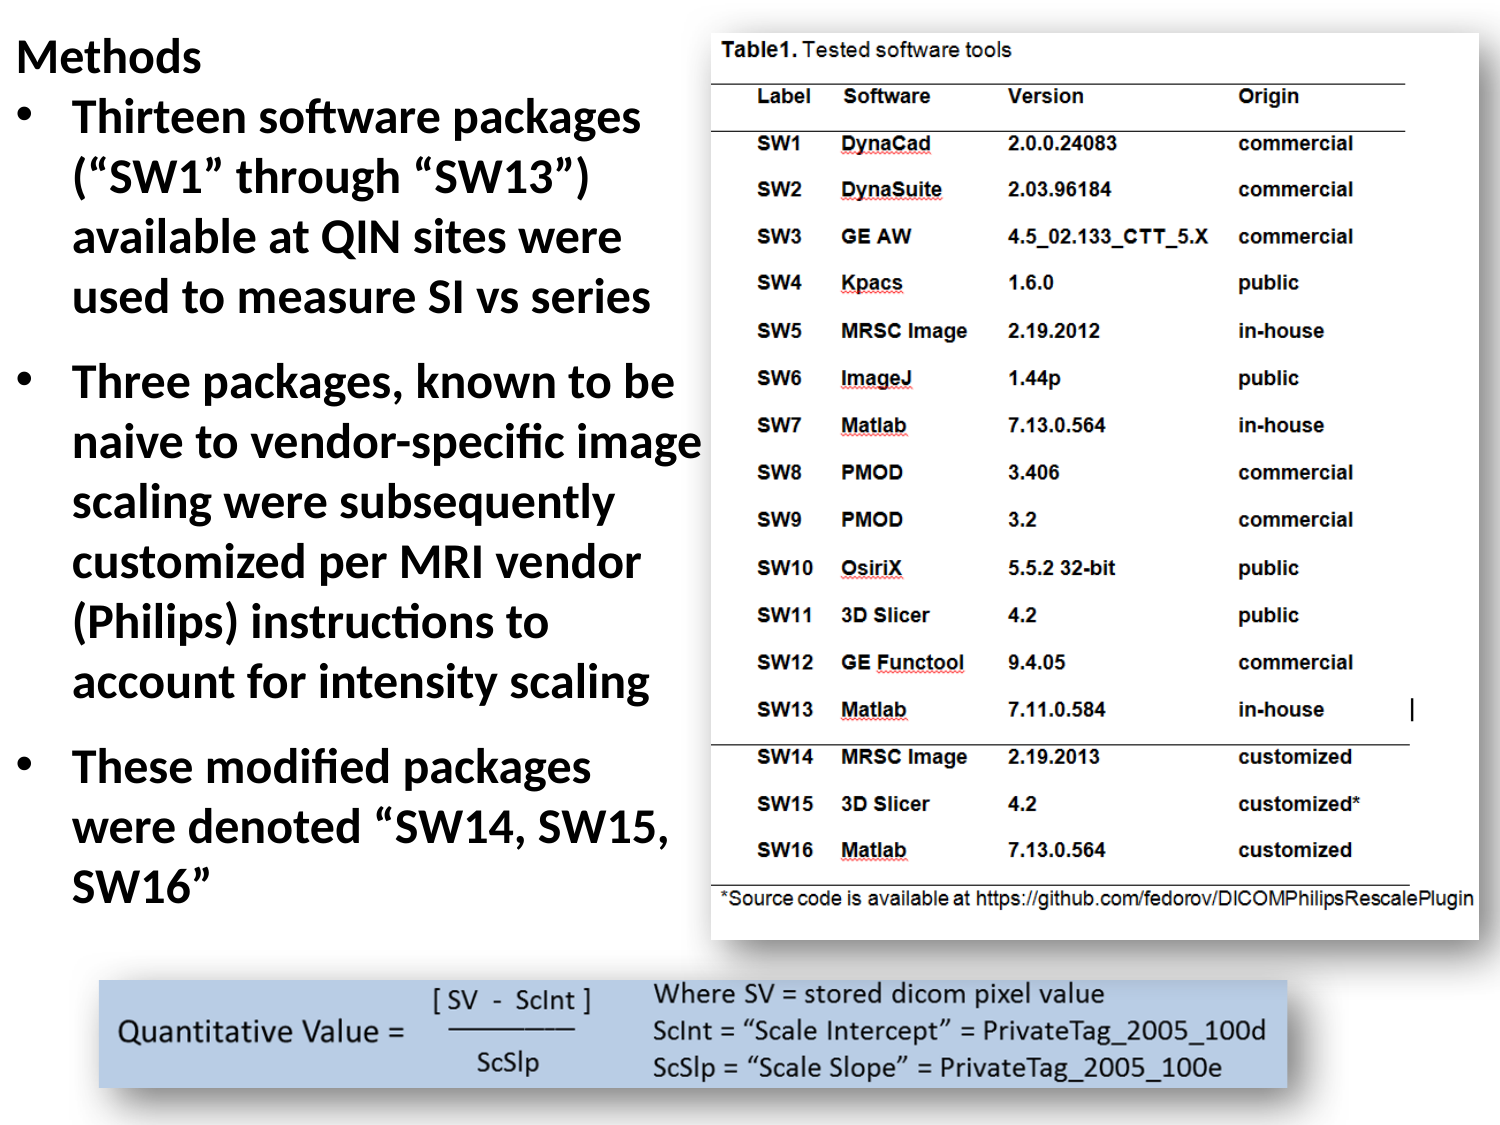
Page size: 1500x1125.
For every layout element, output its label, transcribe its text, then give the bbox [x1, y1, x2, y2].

picture [711, 33, 1479, 940]
list Methods Thirteen software packages (“SW1” through “SW13”) available at QIN sites were used to measure SI vs series Three packages, known to be naive to vendor-specific image scaling were subsequently customized per MRI vendor (Philips) instructions to account for intensity scaling These modified packages were denoted “SW14, SW15, SW16” [0, 15, 721, 1066]
picture [98, 980, 1288, 1088]
